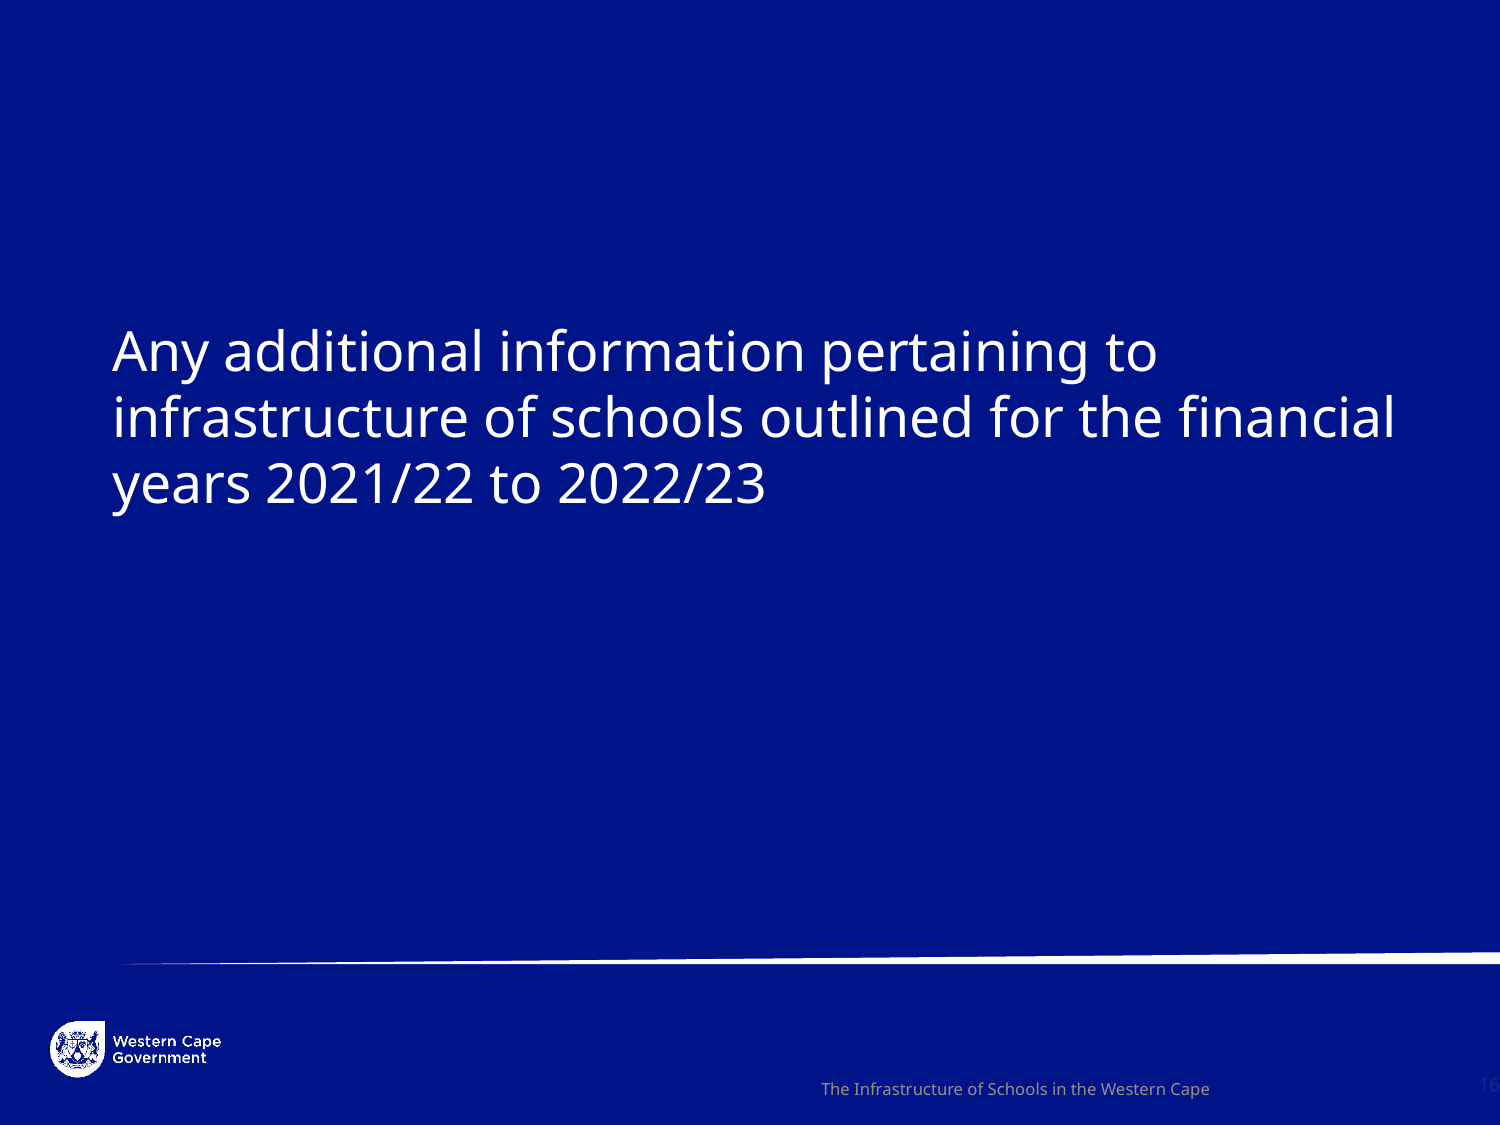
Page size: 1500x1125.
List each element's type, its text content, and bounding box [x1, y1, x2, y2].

footer The Infrastructure of Schools in the Western Cape [821, 1060, 1500, 1099]
picture [29, 1000, 254, 1098]
list Any additional information pertaining to infrastructure of schools outlined for the financial years 2021/22 to 2022/23 [100, 303, 1459, 528]
